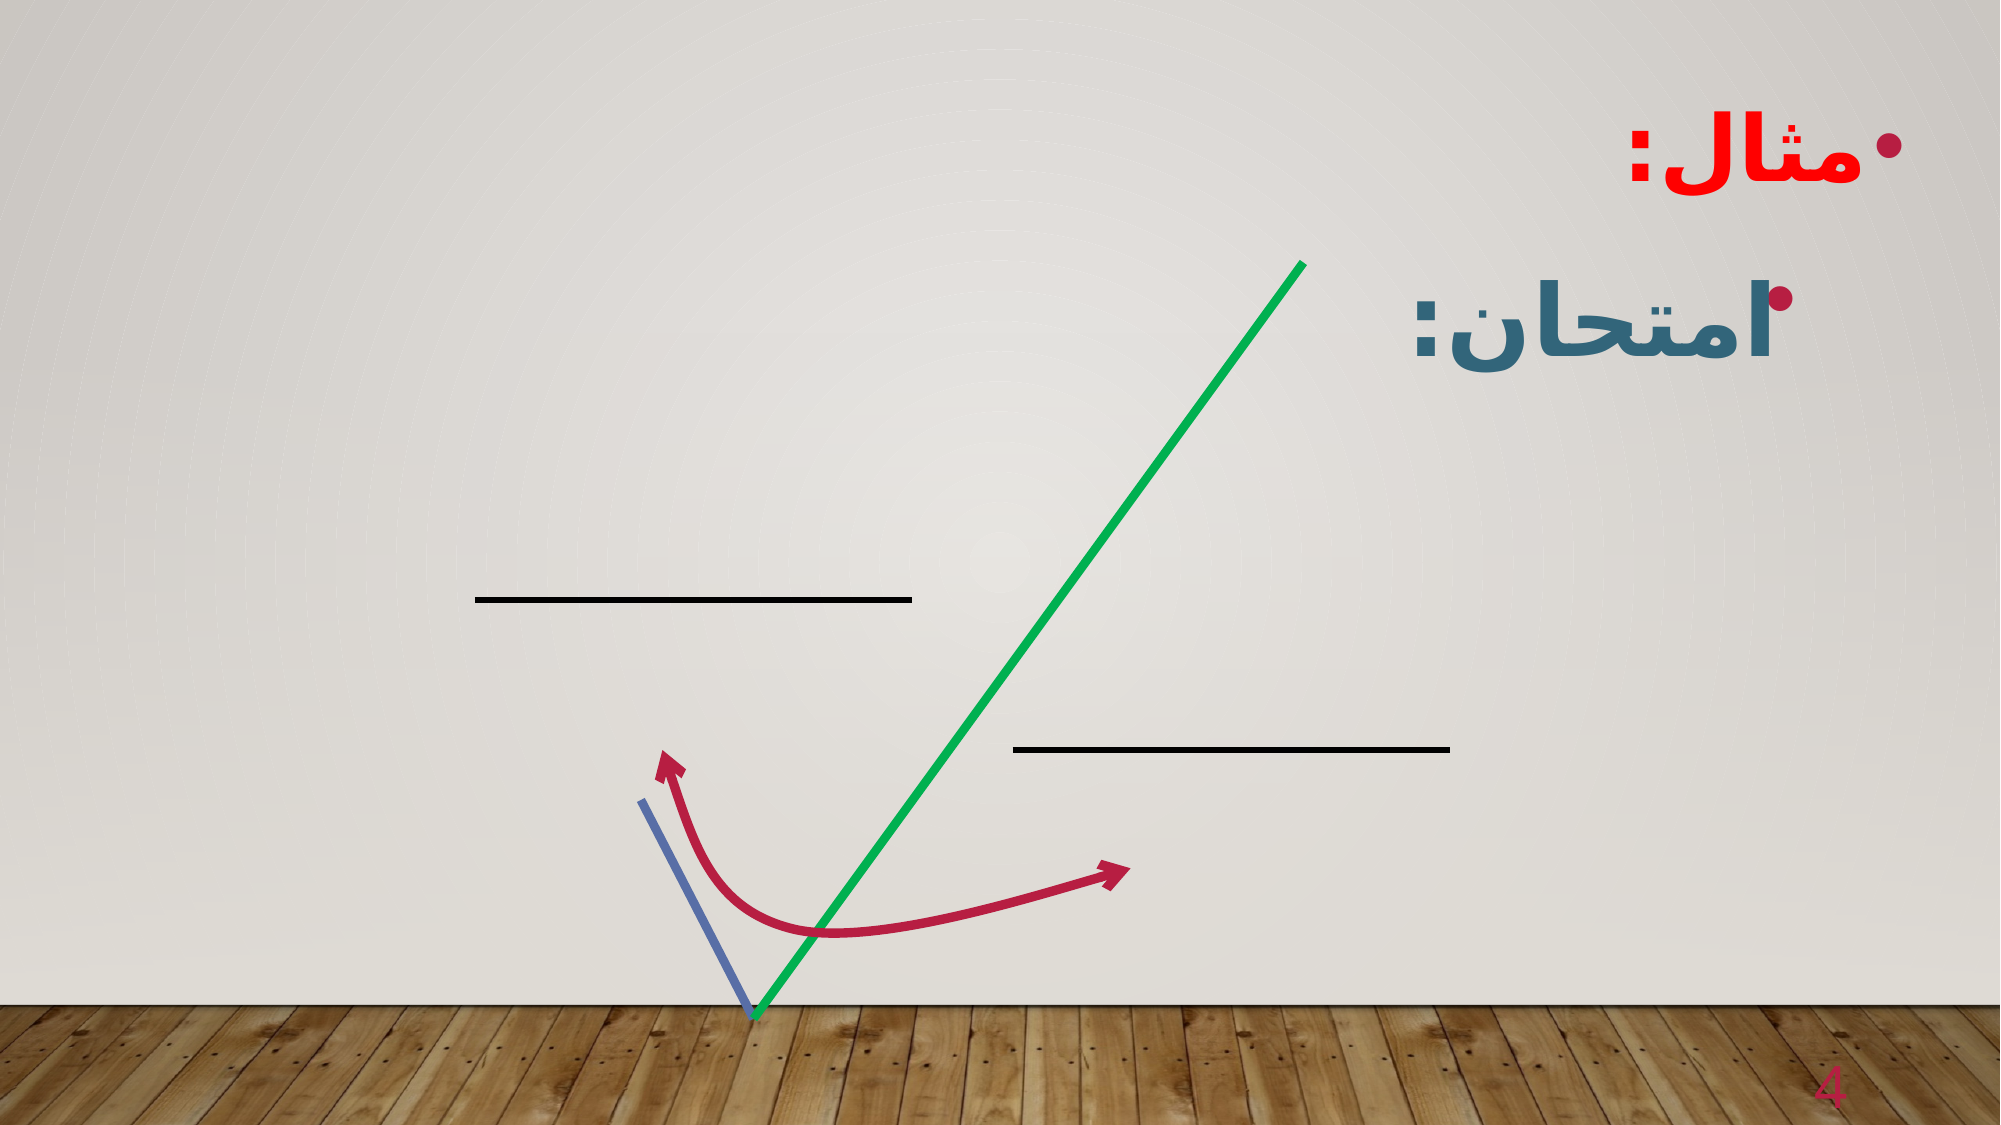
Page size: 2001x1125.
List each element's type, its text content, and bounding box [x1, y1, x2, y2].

text_box امتحان: [1368, 249, 1794, 412]
slide_number 4 [1412, 1042, 1863, 1103]
picture [0, 1005, 2000, 1125]
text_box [640, 262, 1304, 1019]
text_box مثال: [1425, 60, 1920, 224]
